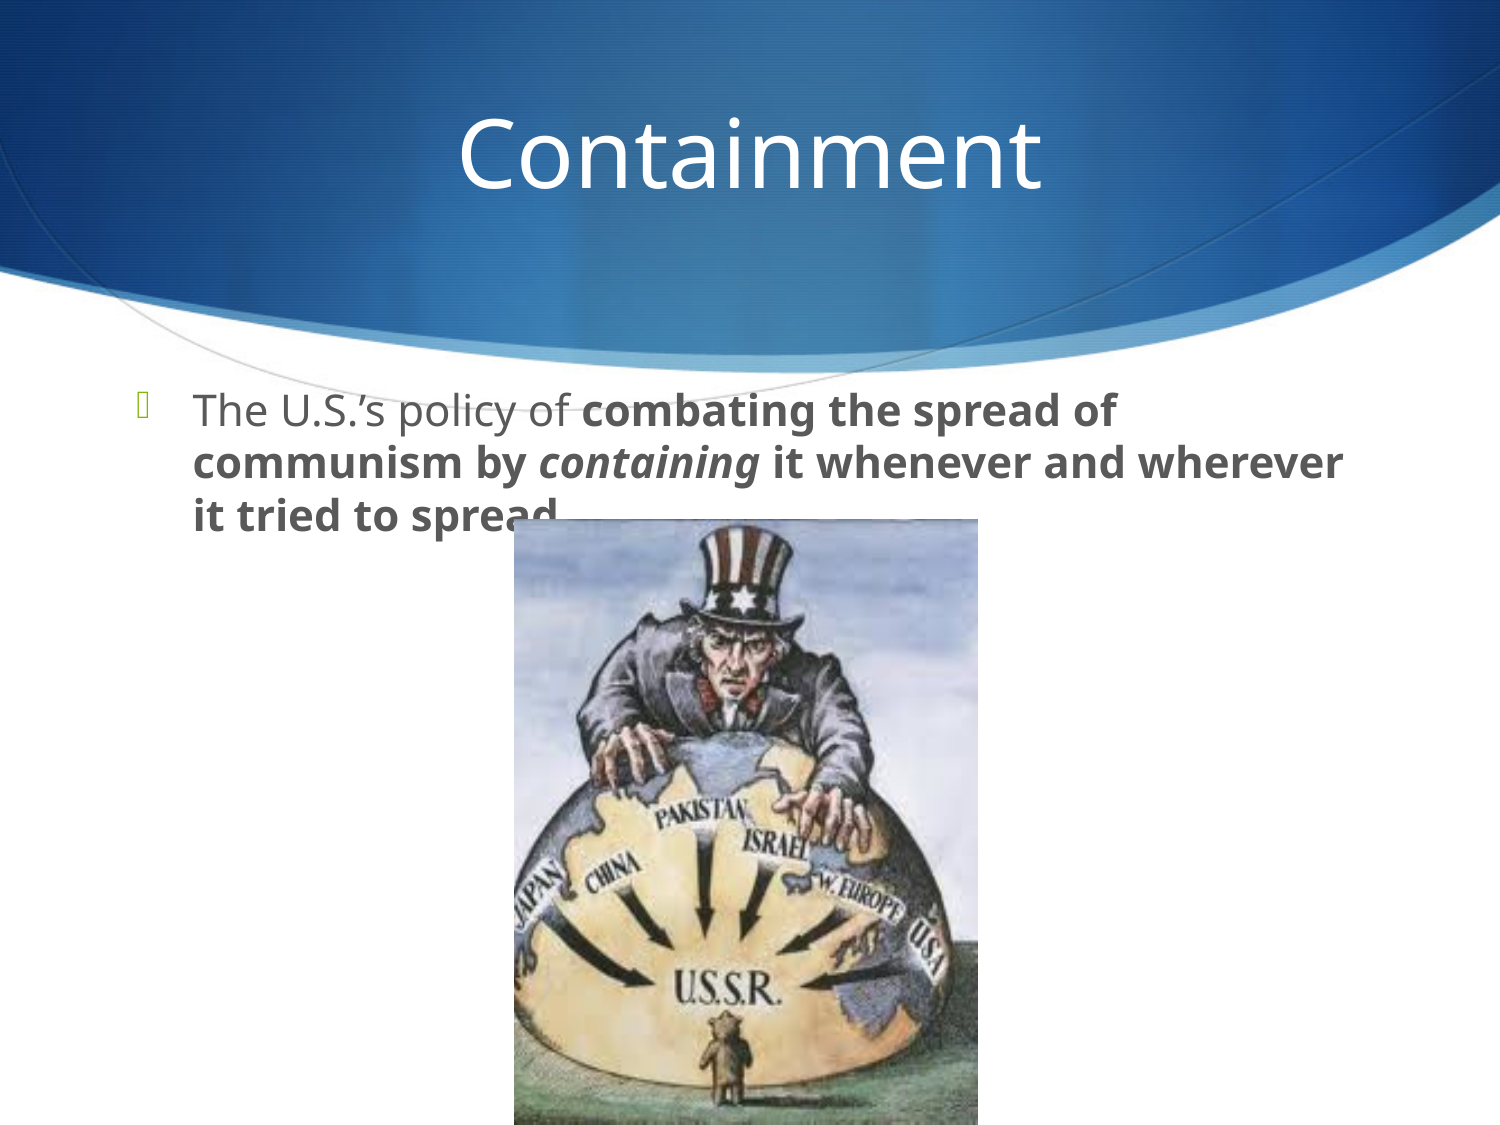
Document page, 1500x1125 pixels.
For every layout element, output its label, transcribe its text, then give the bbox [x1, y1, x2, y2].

list The U.S.’s policy of combating the spread of communism by containing it whenever and wherever it tried to spread [121, 375, 1379, 991]
picture [0, 0, 1500, 1125]
title Containment [75, 56, 1425, 245]
